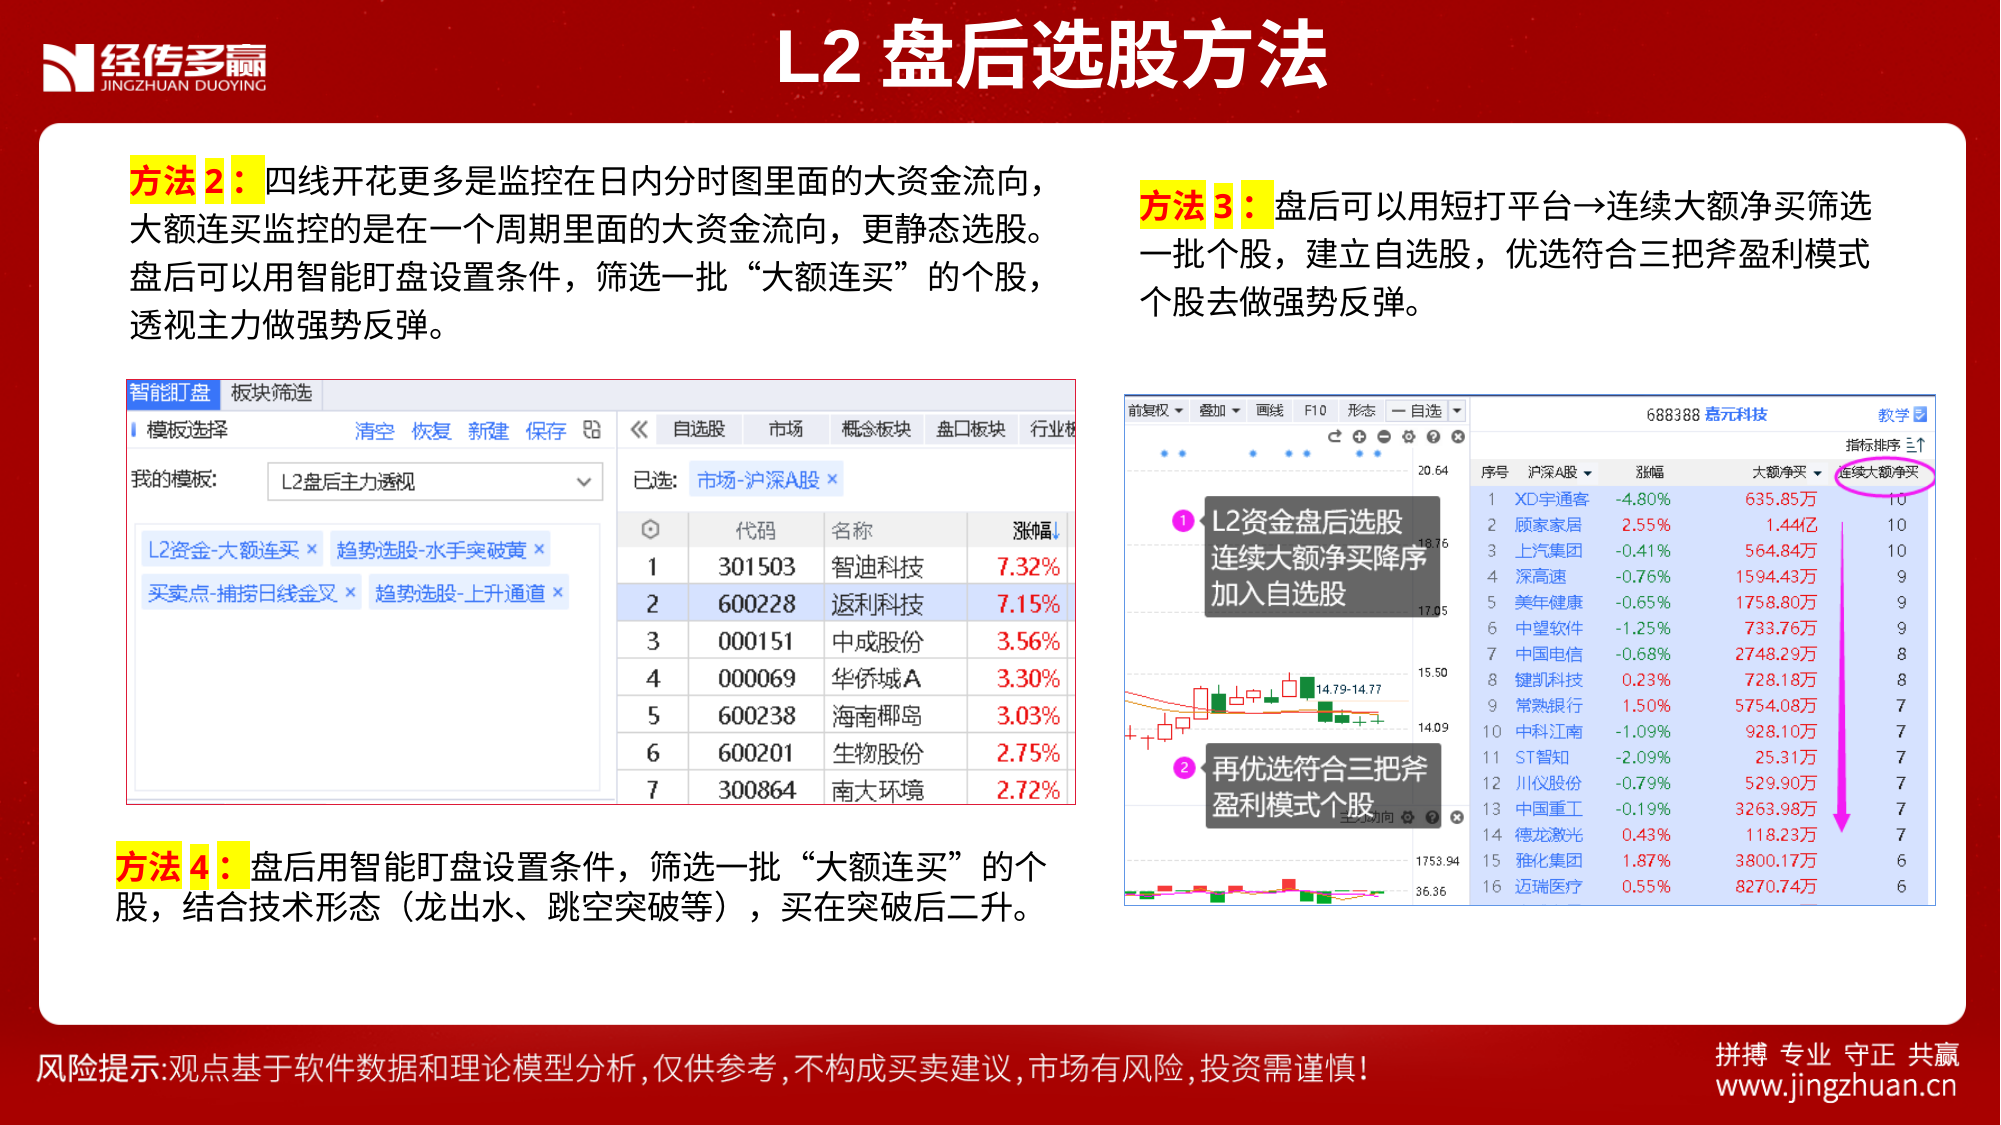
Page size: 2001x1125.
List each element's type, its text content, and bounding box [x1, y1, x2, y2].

text_box 方法3：盘后可以用短打平台→连续大额净买筛选一批个股，建立自选股，优选符合三把斧盈利模式个股去做强势反弹。 [1124, 170, 1903, 329]
text_box 方法4：盘后用智能盯盘设置条件，筛选一批“大额连买”的个股，结合技术形态（龙出水、跳空突破等），买在突破后二升。 [100, 839, 1091, 934]
picture [0, 0, 2000, 1125]
text_box 方法2：四线开花更多是监控在日内分时图里面的大资金流向，大额连买监控的是在一个周期里面的大资金流向，更静态选股。盘后可以用智能盯盘设置条件，筛选一批“大额连买”的个股，透视主力做强势反弹。 [115, 145, 1076, 352]
text_box L2盘后选股方法 [719, 0, 1443, 105]
